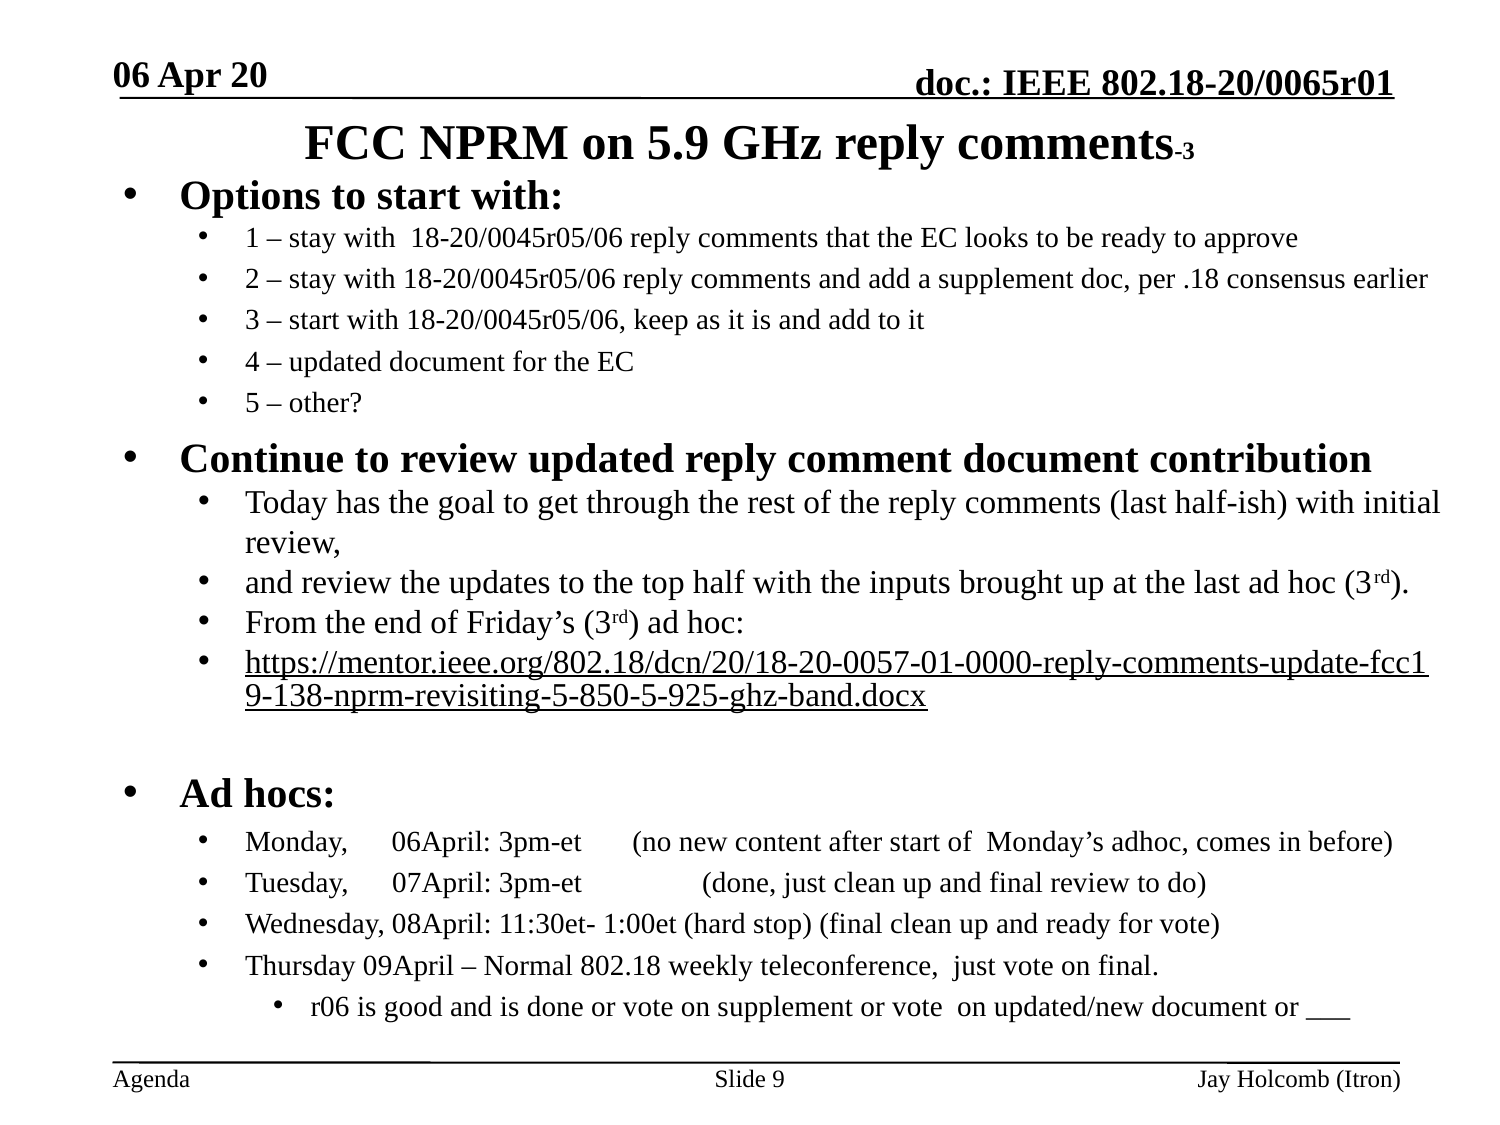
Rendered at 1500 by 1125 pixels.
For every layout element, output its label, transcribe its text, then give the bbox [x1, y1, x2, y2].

list Options to start with: 1 – stay with 18-20/0045r05/06 reply comments that the EC looks to be ready to approve 2 – stay with 18-20/0045r05/06 reply comments and add a supplement doc, per .18 consensus earlier 3 – start with 18-20/0045r05/06, keep as it is and add to it 4 – updated document for the EC 5 – other? Continue to review updated reply comment document contribution Today has the goal to get through the rest of the reply comments (last half-ish) with initial review, and review the updates to the top half with the inputs brought up at the last ad hoc (3rd). From the end of Friday’s (3rd) ad hoc: https://mentor.ieee.org/802.18/dcn/20/18-20-0057-01-0000-reply-comments-update-fcc19-138-nprm-revisiting-5-850-5-925-ghz-band.docx Ad hocs: Monday, 06April: 3pm-et (no new content after start of Monday’s adhoc, comes in before) Tuesday, 07April: 3pm-et (done, just clean up and final review to do) Wednesday, 08April: 11:30et- 1:00et (hard stop) (final clean up and ready for vote) Thursday 09April – Normal 802.18 weekly teleconference, just vote on final. r06 is good and is done or vote on supplement or vote on updated/new document or ___ [98, 160, 1460, 1078]
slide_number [112, 49, 488, 95]
slide_number Slide 9 [699, 1061, 800, 1123]
footer Jay Holcomb (Itron) [878, 1061, 1402, 1093]
title FCC NPRM on 5.9 GHz reply comments-3 [59, 102, 1441, 176]
